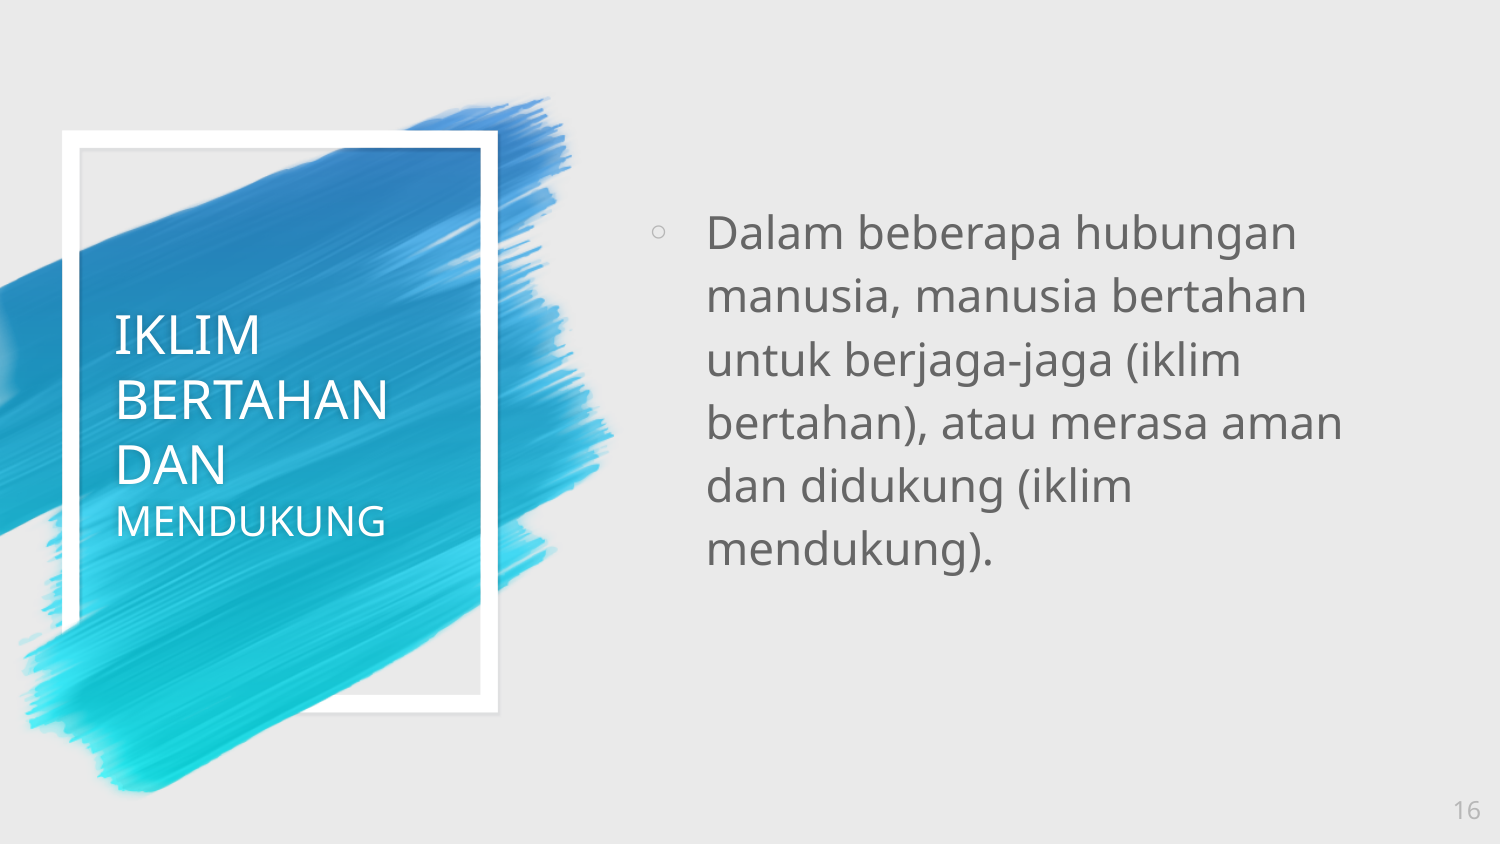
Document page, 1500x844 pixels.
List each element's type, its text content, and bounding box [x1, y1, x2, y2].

slide_number 16 [1391, 779, 1482, 844]
list Dalam beberapa hubungan manusia, manusia bertahan untuk berjaga-jaga (iklim bertahan), atau merasa aman dan didukung (iklim mendukung). [630, 132, 1426, 715]
title IKLIM BERTAHAN DAN MENDUKUNG [114, 149, 447, 696]
picture [0, 0, 1500, 844]
